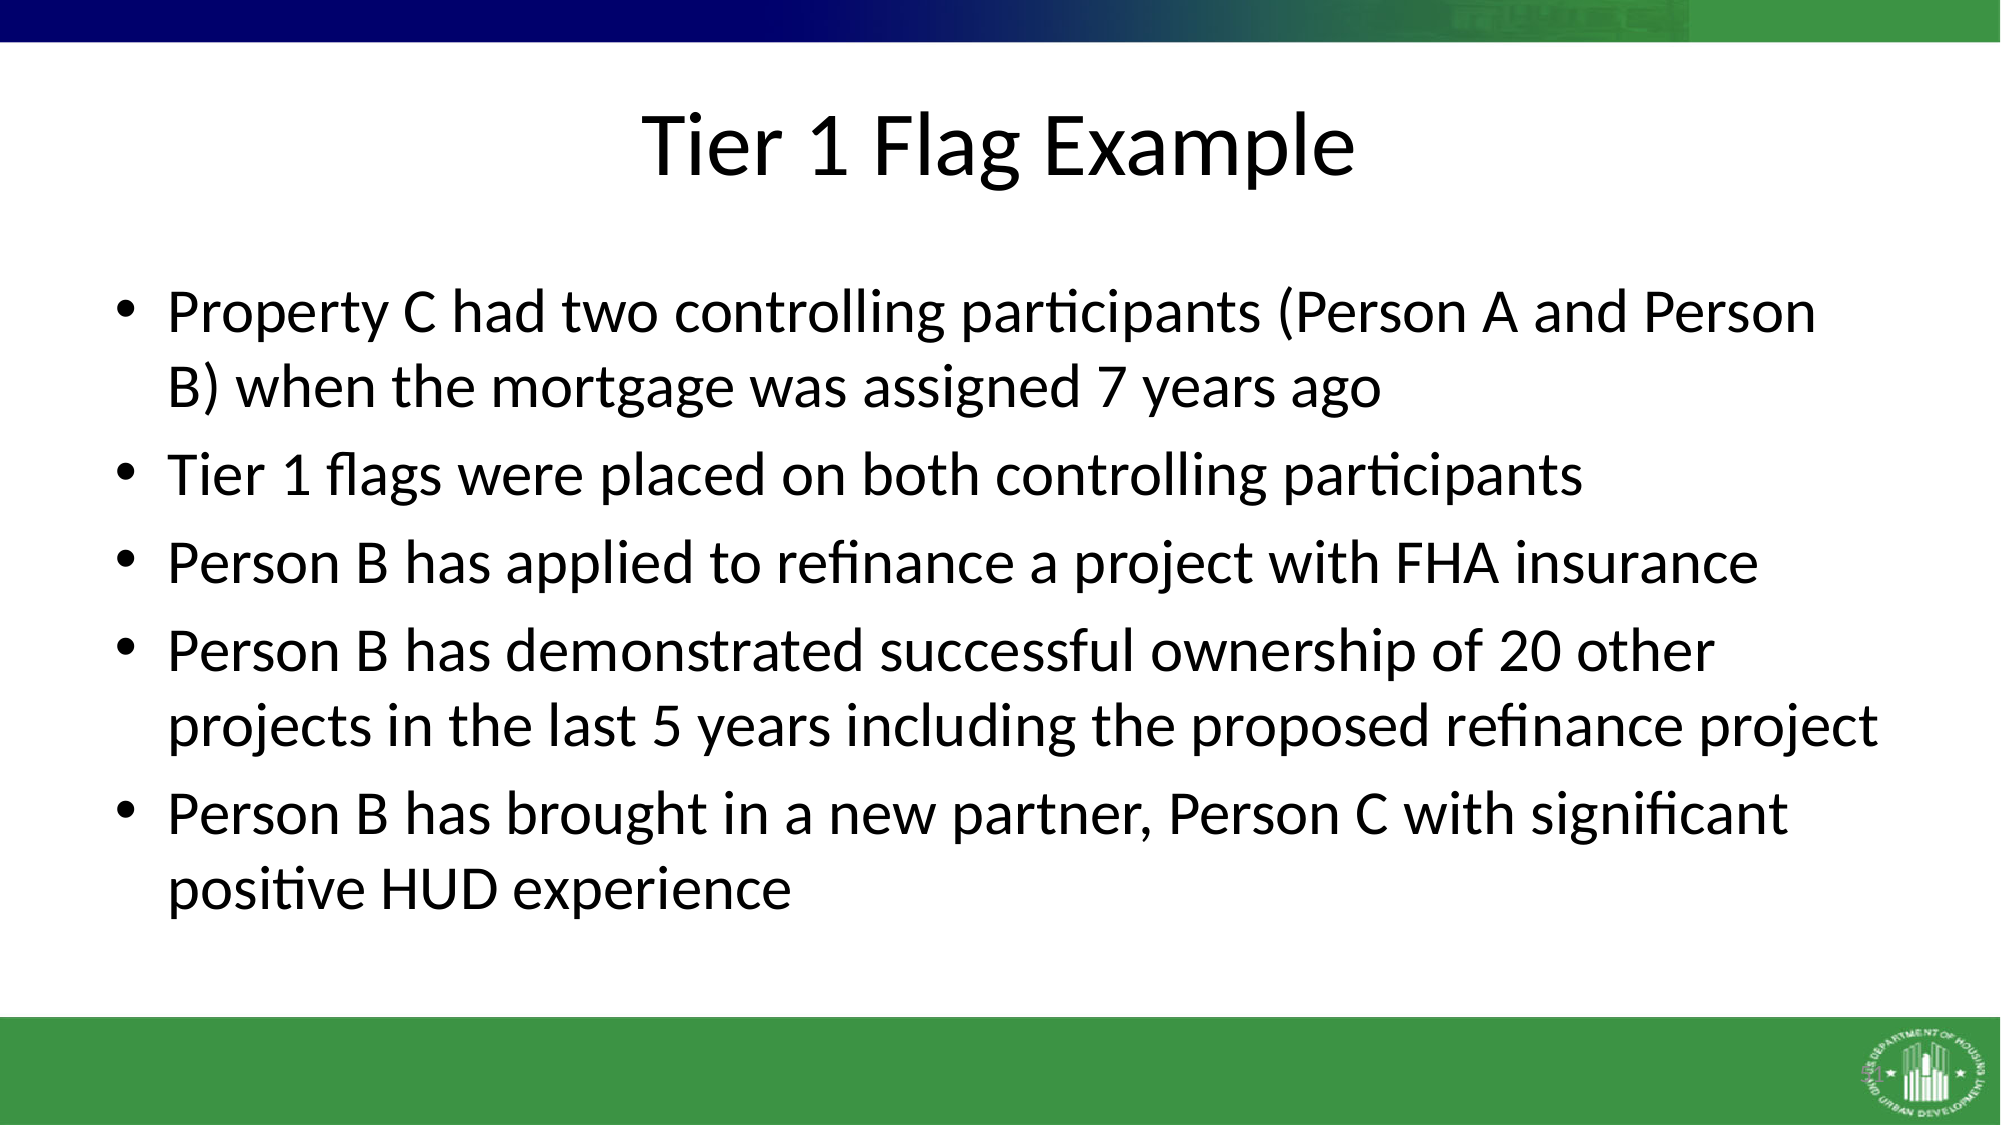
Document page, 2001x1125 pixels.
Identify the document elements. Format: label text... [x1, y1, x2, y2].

title Tier 1 Flag Example [99, 45, 1900, 233]
picture [0, 0, 2001, 1125]
slide_number 51 [1433, 1042, 1900, 1103]
list Property C had two controlling participants (Person A and Person B) when the mortgage was assigned 7 years ago Tier 1 flags were placed on both controlling participants Person B has applied to refinance a project with FHA insurance Person B has demonstrated successful ownership of 20 other projects in the last 5 years including the proposed refinance project Person B has brought in a new partner, Person C with significant positive HUD experience [99, 262, 1900, 1005]
